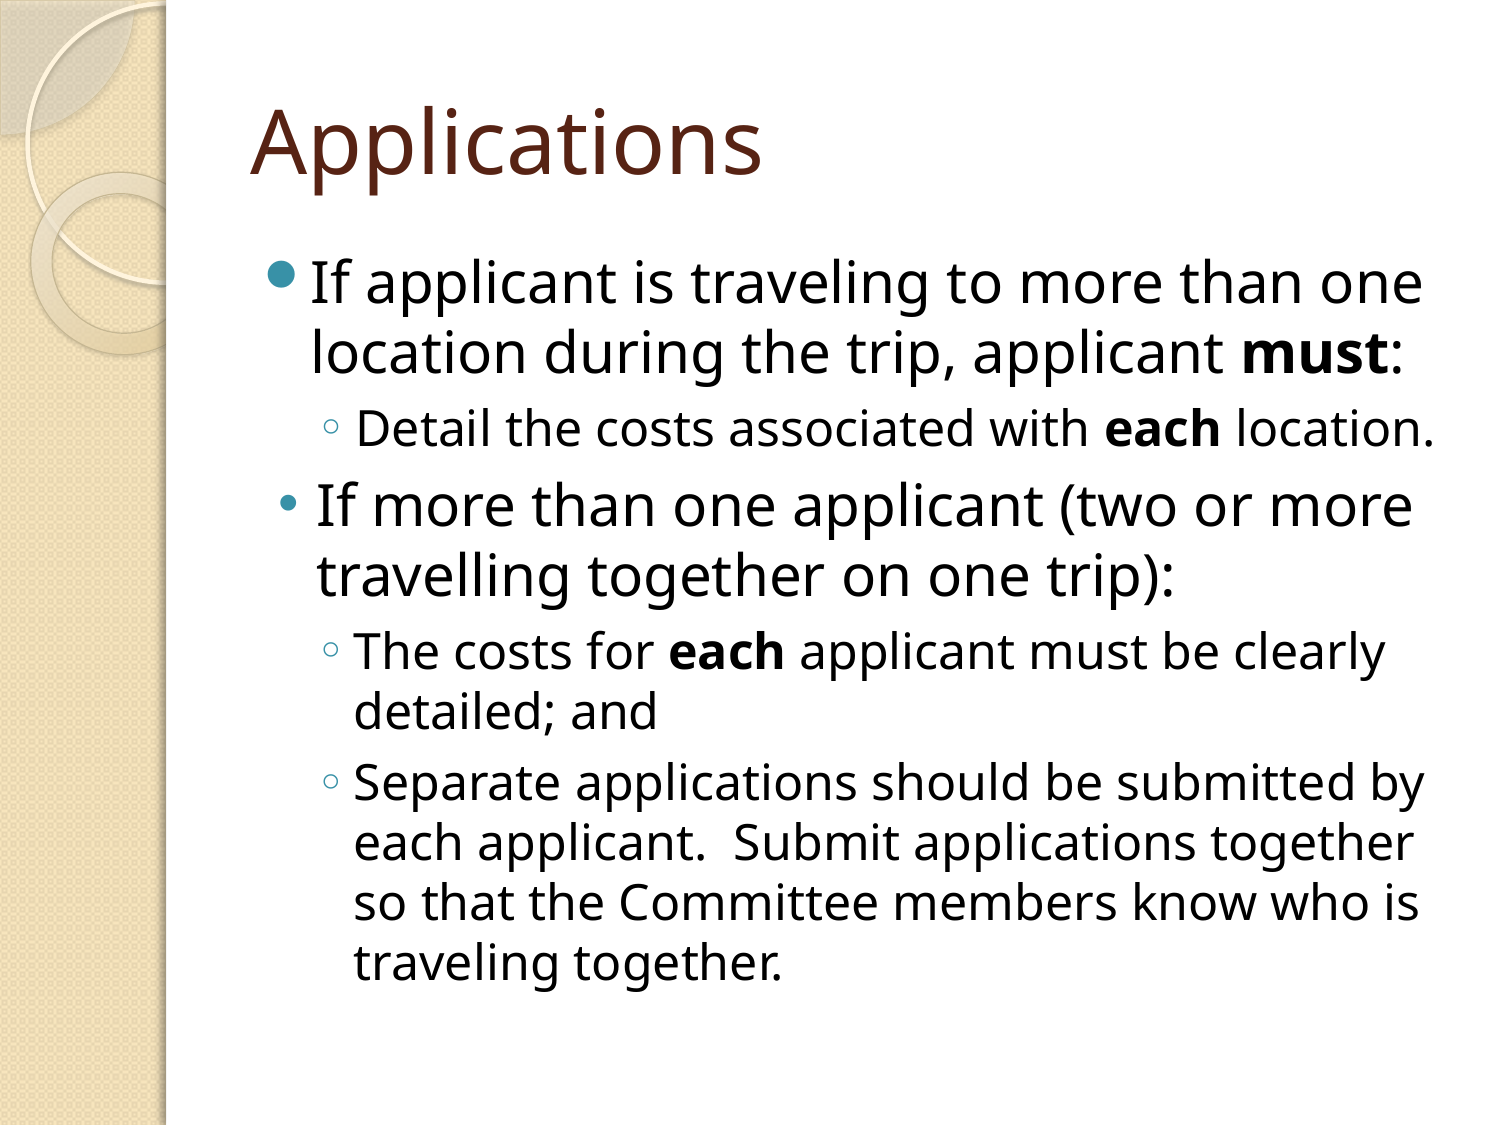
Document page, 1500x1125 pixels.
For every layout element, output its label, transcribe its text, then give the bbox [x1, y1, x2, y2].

title Applications [235, 45, 1466, 233]
list If applicant is traveling to more than one location during the trip, applicant must: Detail the costs associated with each location. If more than one applicant (two or more travelling together on one trip): The costs for each applicant must be clearly detailed; and Separate applications should be submitted by each applicant. Submit applications together so that the Committee members know who is traveling together. [235, 237, 1466, 1026]
